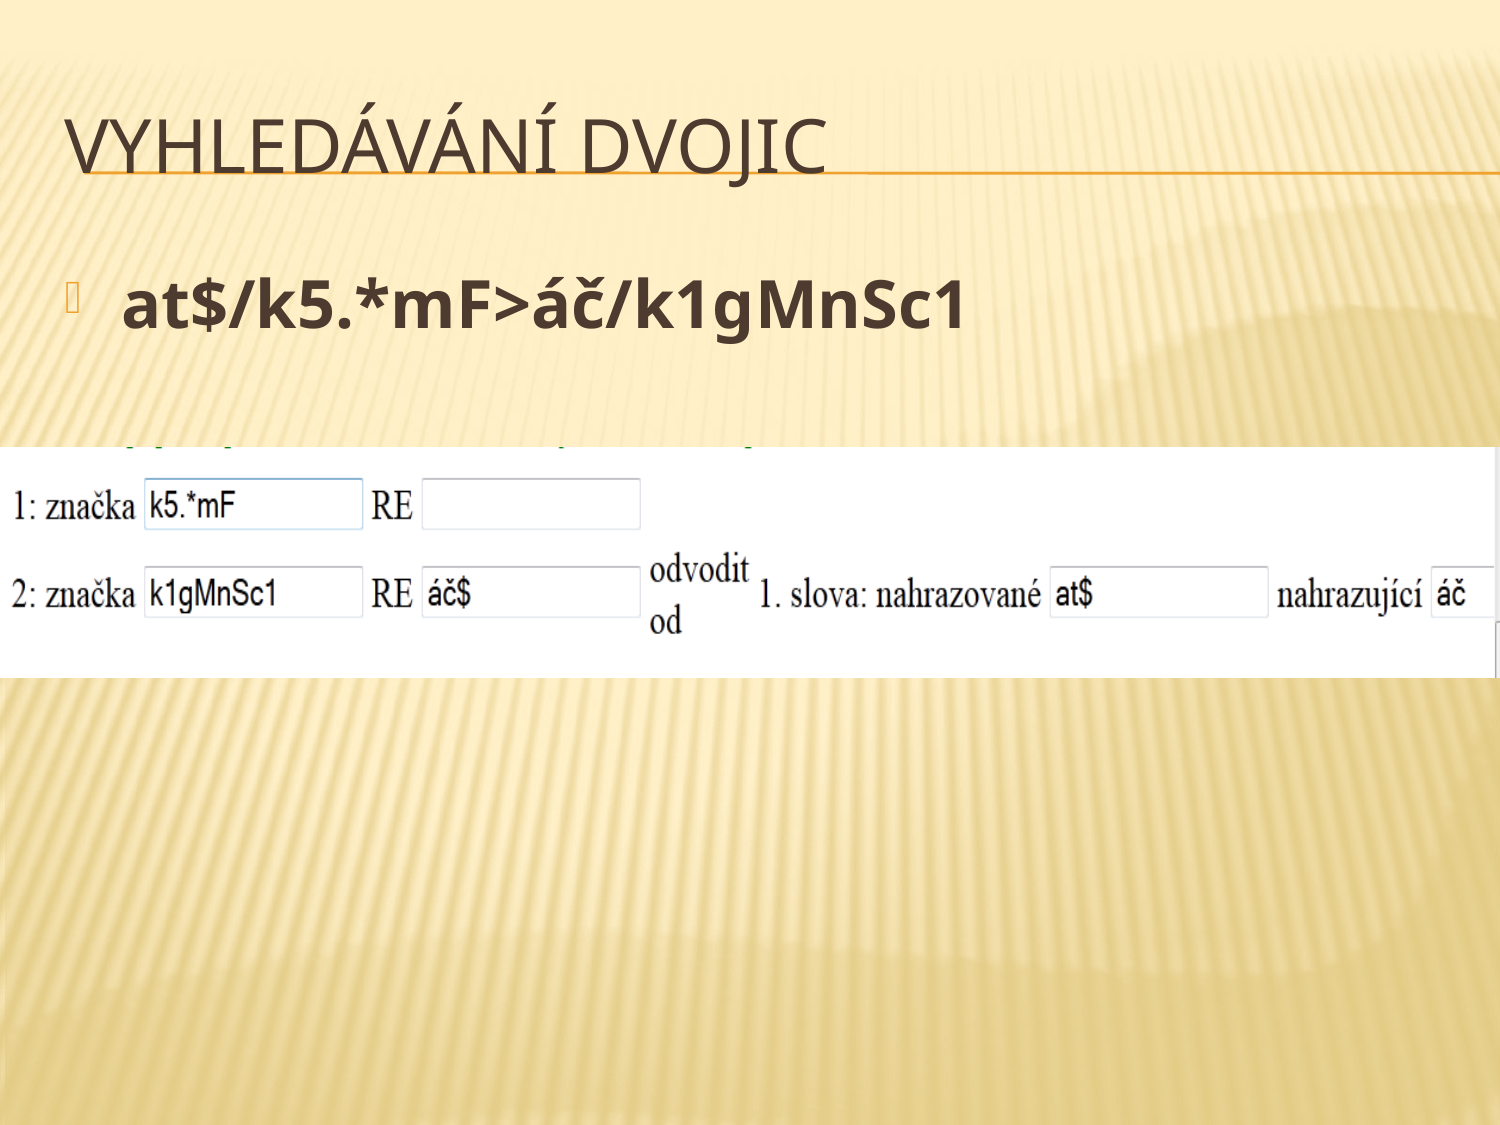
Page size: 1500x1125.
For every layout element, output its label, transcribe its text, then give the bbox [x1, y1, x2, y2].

list at$/k5.*mF>áč/k1gMnSc1 [50, 695, 1475, 998]
title Vyhledávání dvojic [50, 75, 1475, 213]
picture [0, 447, 1500, 678]
list at$/k5.*mF>áč/k1gMnSc1 [50, 254, 1475, 445]
